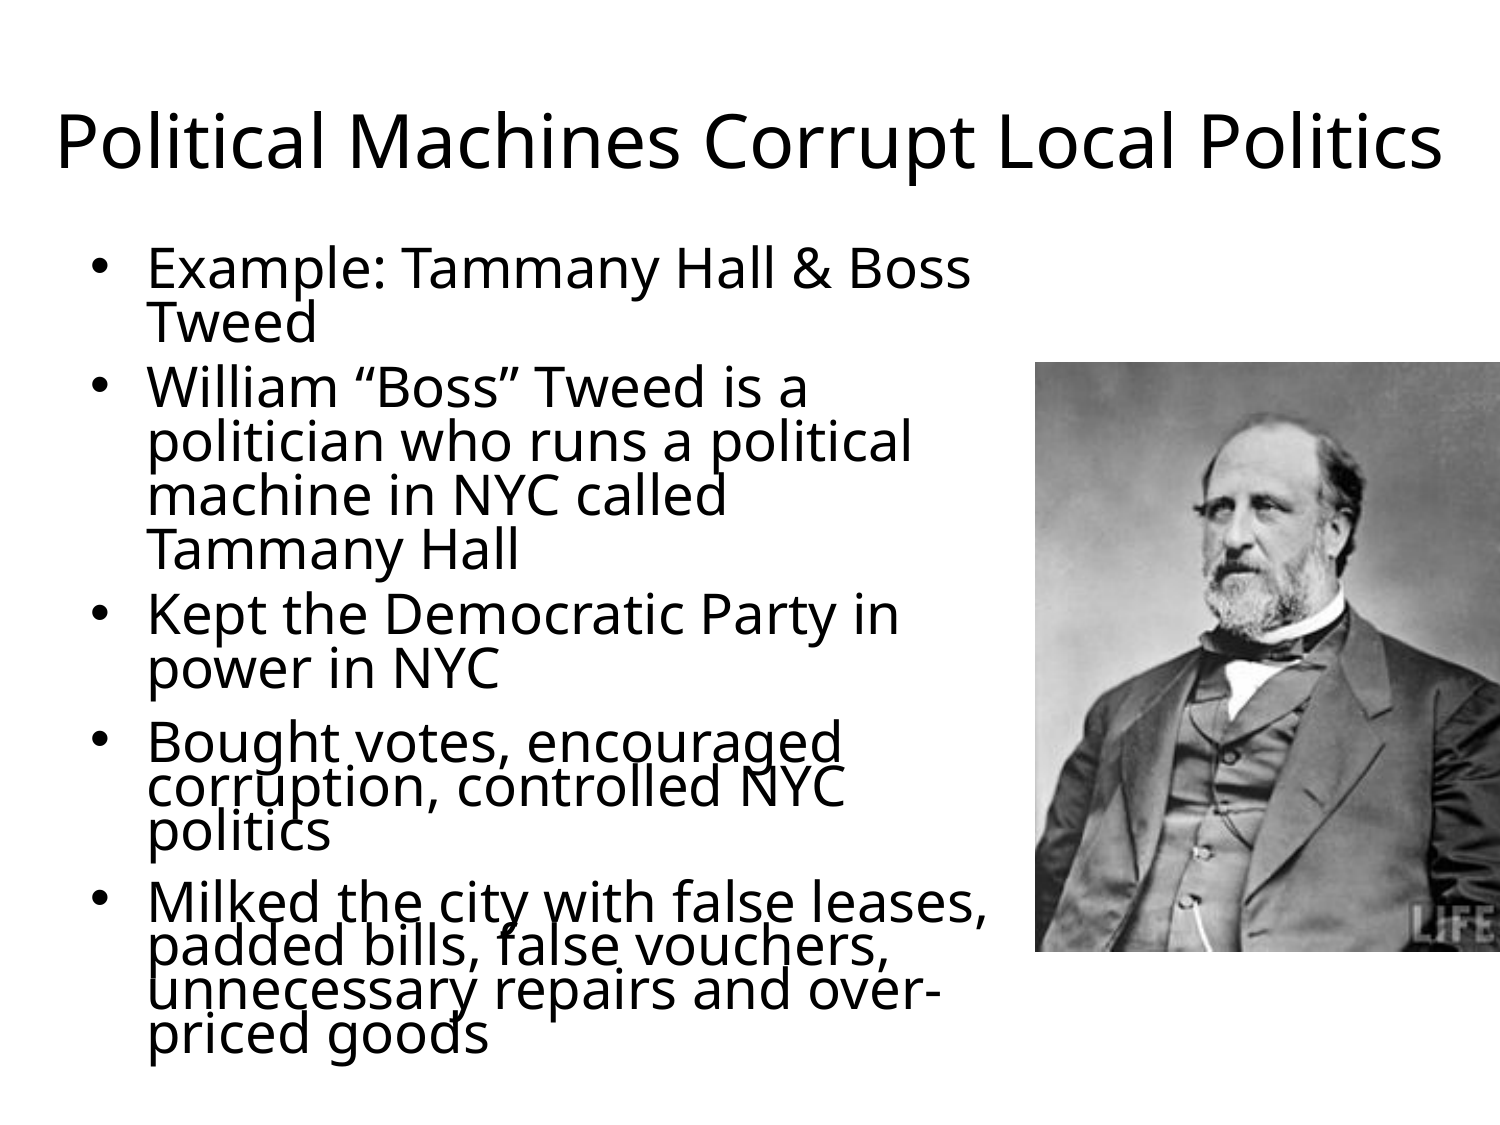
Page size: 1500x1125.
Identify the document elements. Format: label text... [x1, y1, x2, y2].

list Example: Tammany Hall & Boss Tweed William “Boss” Tweed is a politician who runs a political machine in NYC called Tammany Hall Kept the Democratic Party in power in NYC Bought votes, encouraged corruption, controlled NYC politics Milked the city with false leases, padded bills, false vouchers, unnecessary repairs and over-priced goods [75, 237, 1013, 1100]
picture [1035, 362, 1500, 953]
title Political Machines Corrupt Local Politics [0, 45, 1500, 233]
